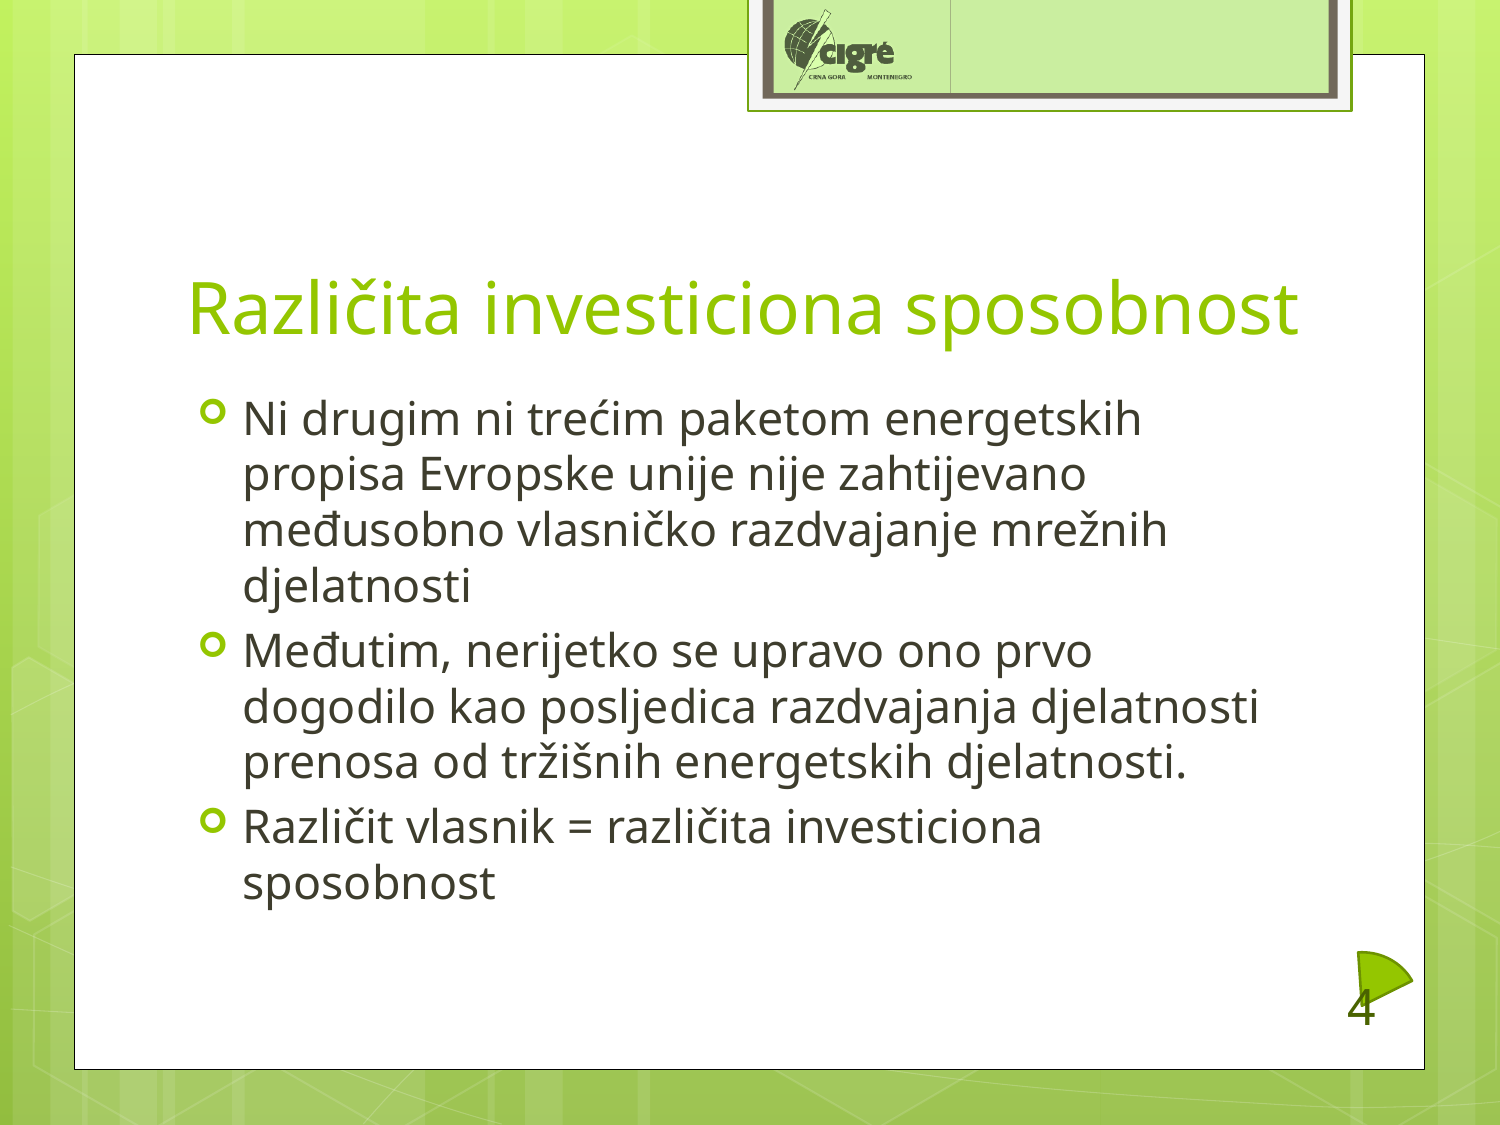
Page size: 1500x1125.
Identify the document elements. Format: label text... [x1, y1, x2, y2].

title Različita investiciona sposobnost [171, 168, 1324, 357]
text_box 4 [1356, 950, 1414, 1007]
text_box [773, 0, 1330, 93]
list Ni drugim ni trećim paketom energetskih propisa Evropske unije nije zahtijevano međusobno vlasničko razdvajanje mrežnih djelatnosti Međutim, nerijetko se upravo ono prvo dogodilo kao posljedica razdvajanja djelatnosti prenosa od tržišnih energetskih djelatnosti. Različit vlasnik = različita investiciona sposobnost [171, 381, 1283, 957]
